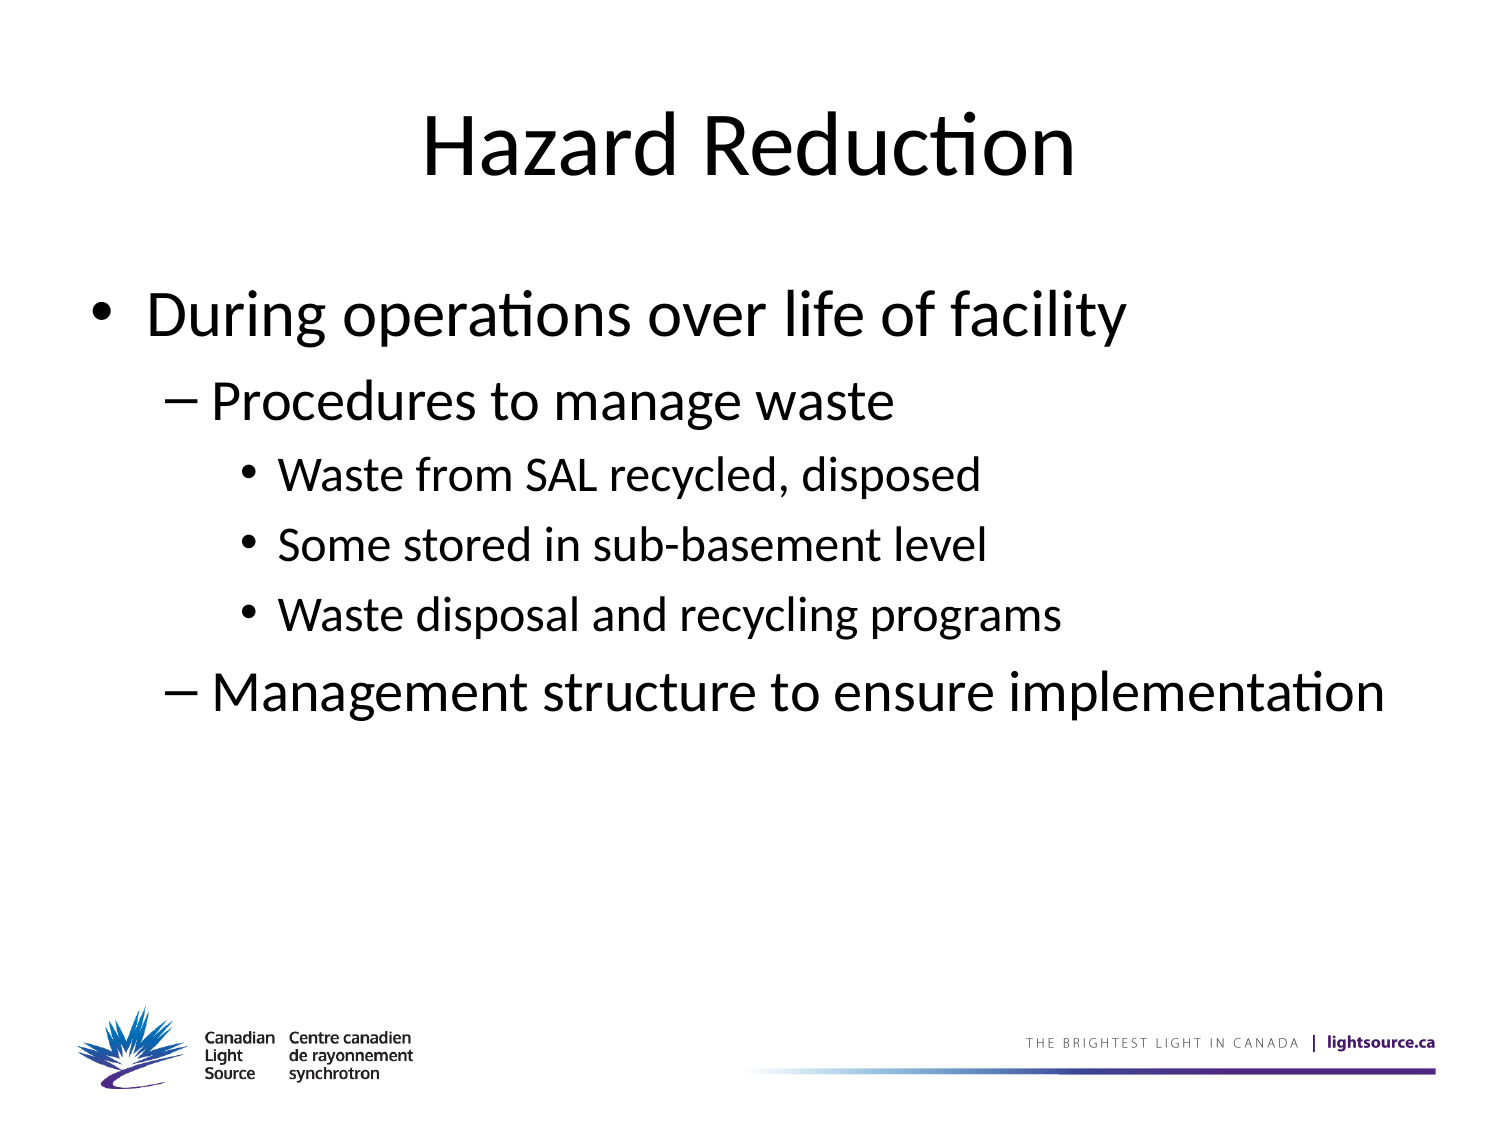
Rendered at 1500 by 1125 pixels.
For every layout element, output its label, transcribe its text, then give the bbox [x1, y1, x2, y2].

list During operations over life of facility Procedures to manage waste Waste from SAL recycled, disposed Some stored in sub-basement level Waste disposal and recycling programs Management structure to ensure implementation [75, 262, 1425, 1005]
picture [690, 1028, 1457, 1092]
title Hazard Reduction [75, 45, 1425, 233]
picture [77, 1006, 413, 1089]
